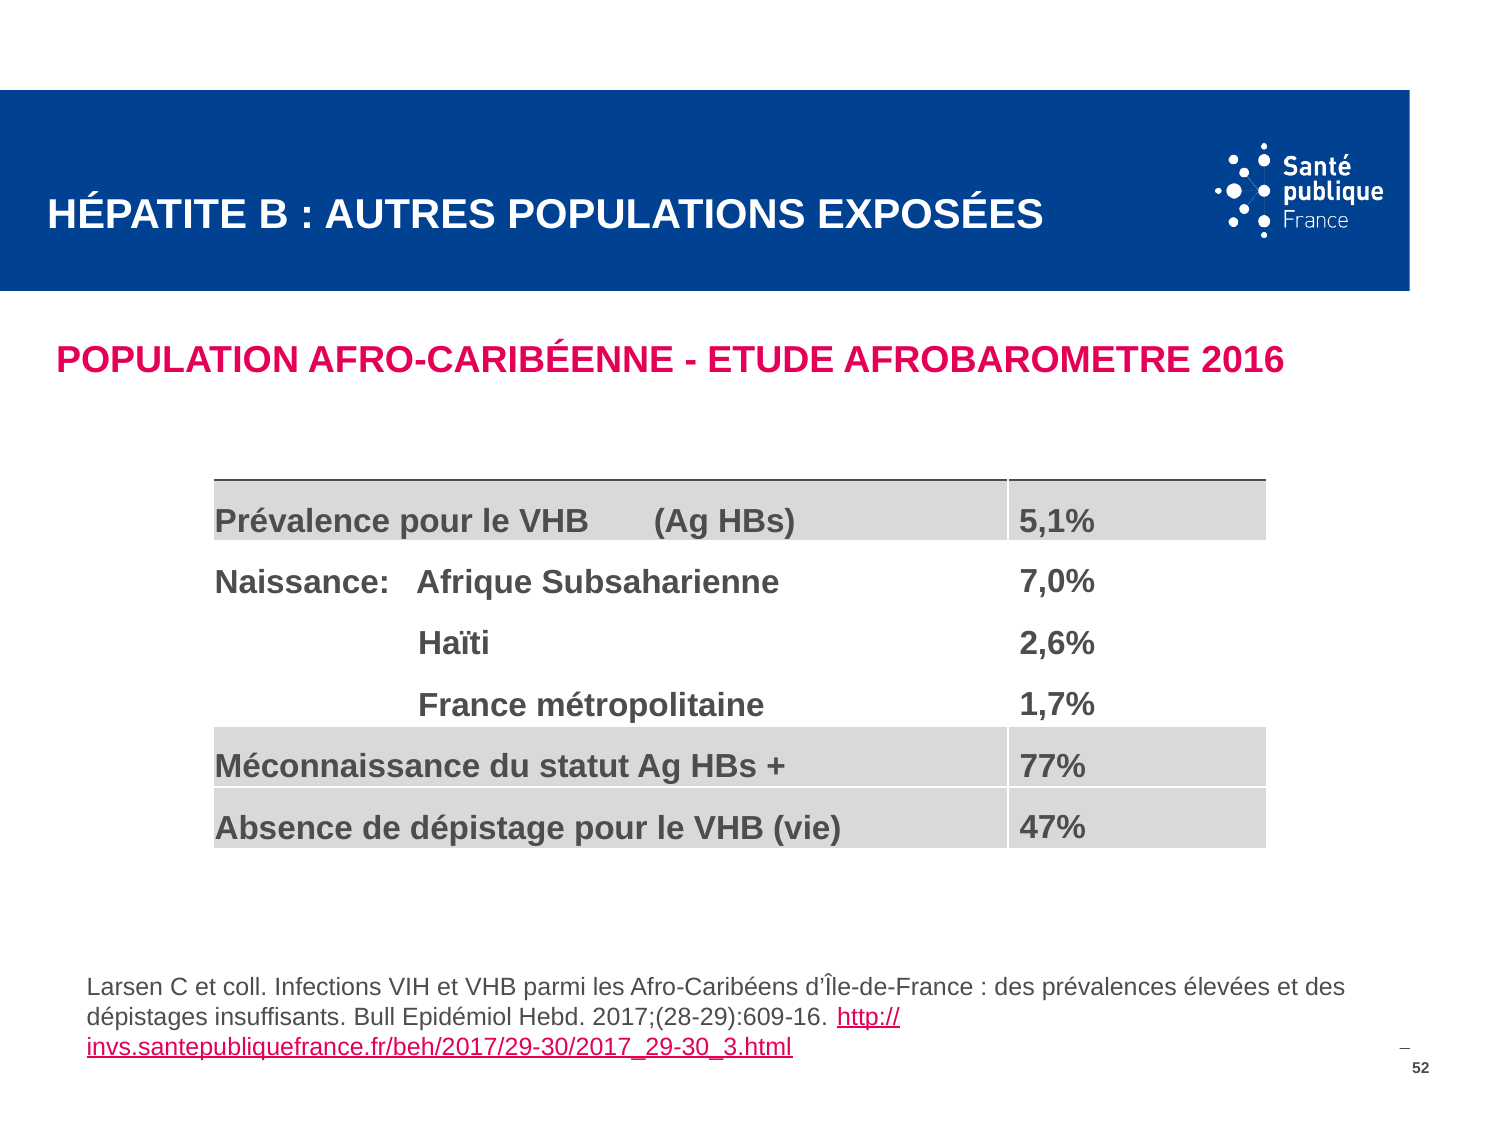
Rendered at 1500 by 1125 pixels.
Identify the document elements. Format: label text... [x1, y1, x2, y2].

table_cell 77% [1009, 727, 1266, 786]
picture [1215, 143, 1383, 238]
table_header 5,1% [1009, 481, 1266, 540]
table_cell 47% [1009, 788, 1266, 848]
text_box Larsen C et coll. Infections VIH et VHB parmi les Afro-Caribéens d’Île-de-France : des prévalences élevées et des dépistages insuffisants. Bull Epidémiol Hebd. 2017;(28-29):609-16. http://invs.santepubliquefrance.fr/beh/2017/29-30/2017_29-30_3.html [80, 970, 1400, 1061]
table_cell 7,0% [1009, 542, 1266, 602]
title Hépatite B : Autres populations exposées [41, 122, 1164, 276]
table_cell France métropolitaine [214, 665, 1007, 725]
table_cell Naissance: Afrique Subsaharienne [214, 542, 1007, 602]
table_cell 1,7% [1009, 665, 1266, 725]
table_cell Haïti [214, 604, 1007, 663]
table_header Prévalence pour le VHB (Ag HBs) [214, 481, 1007, 540]
table_cell Méconnaissance du statut Ag HBs + [214, 727, 1007, 786]
table_cell Absence de dépistage pour le VHB (vie) [214, 788, 1007, 848]
text_box Population afro-caribéenne - Etude Afrobarometre 2016 [41, 323, 1400, 388]
table_cell 2,6% [1009, 604, 1266, 663]
